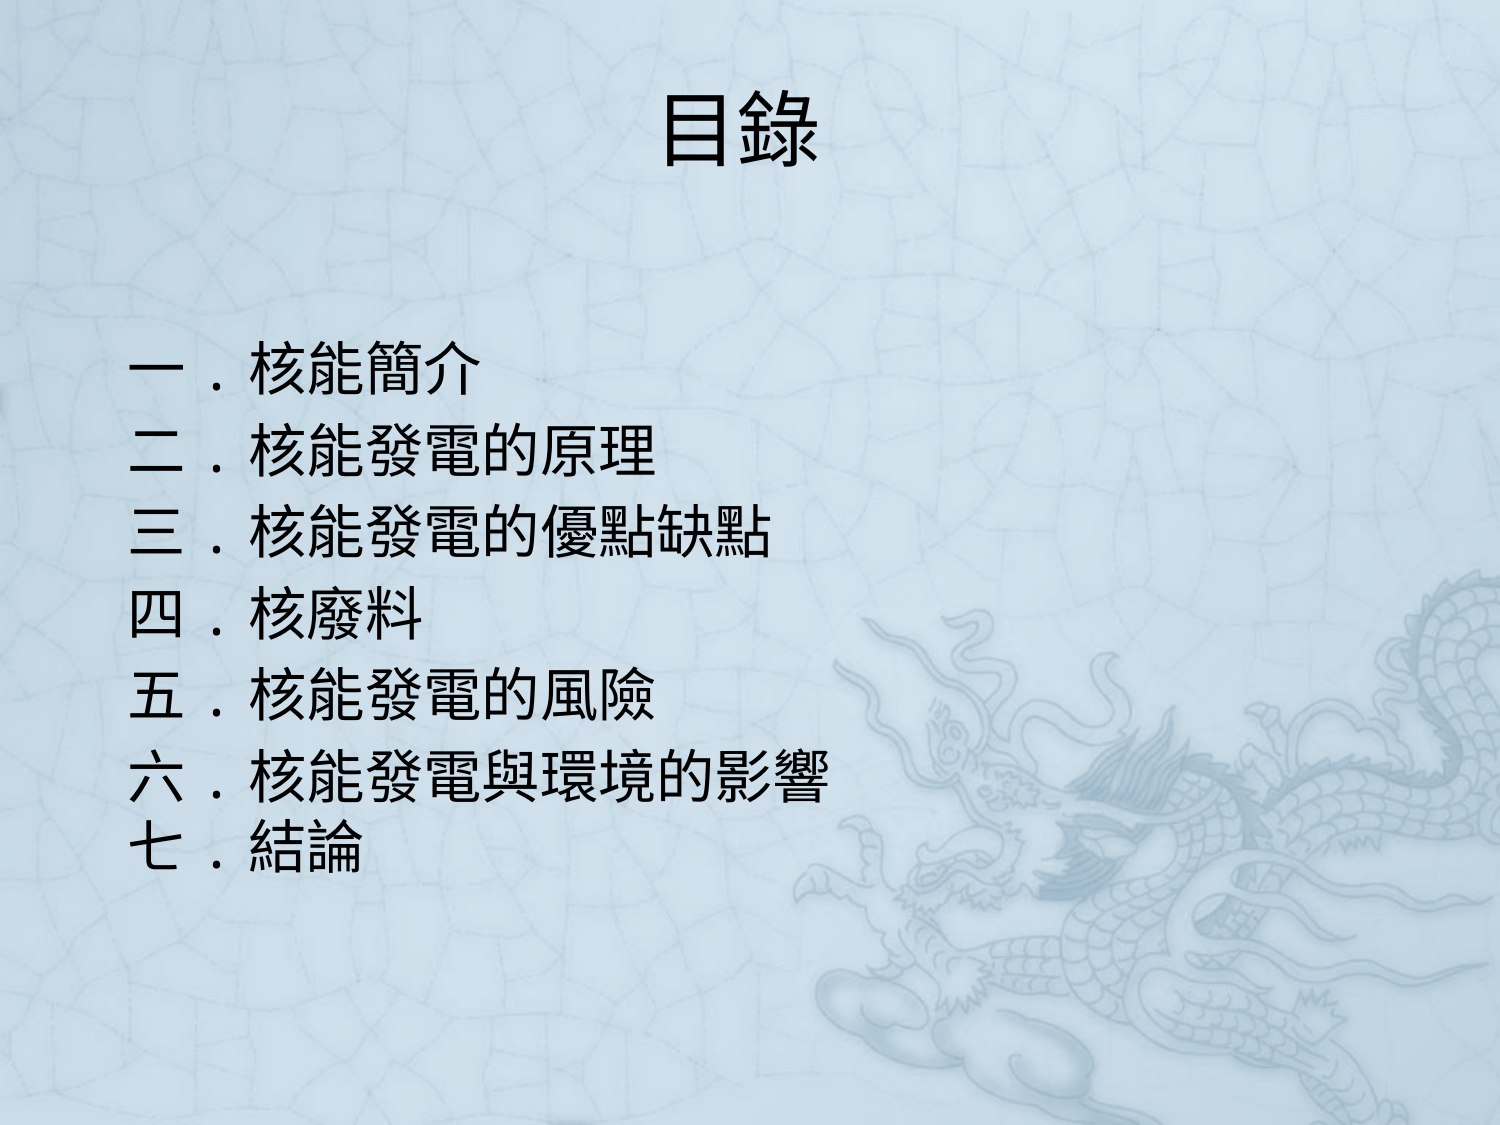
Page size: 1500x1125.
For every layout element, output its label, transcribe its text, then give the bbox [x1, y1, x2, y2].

title 目錄 [100, 66, 1376, 185]
subtitle 一.核能簡介 二.核能發電的原理 三.核能發電的優點缺點 四.核廢料 五.核能發電的風險 六.核能發電與環境的影響 七.結論 [112, 243, 1447, 1071]
